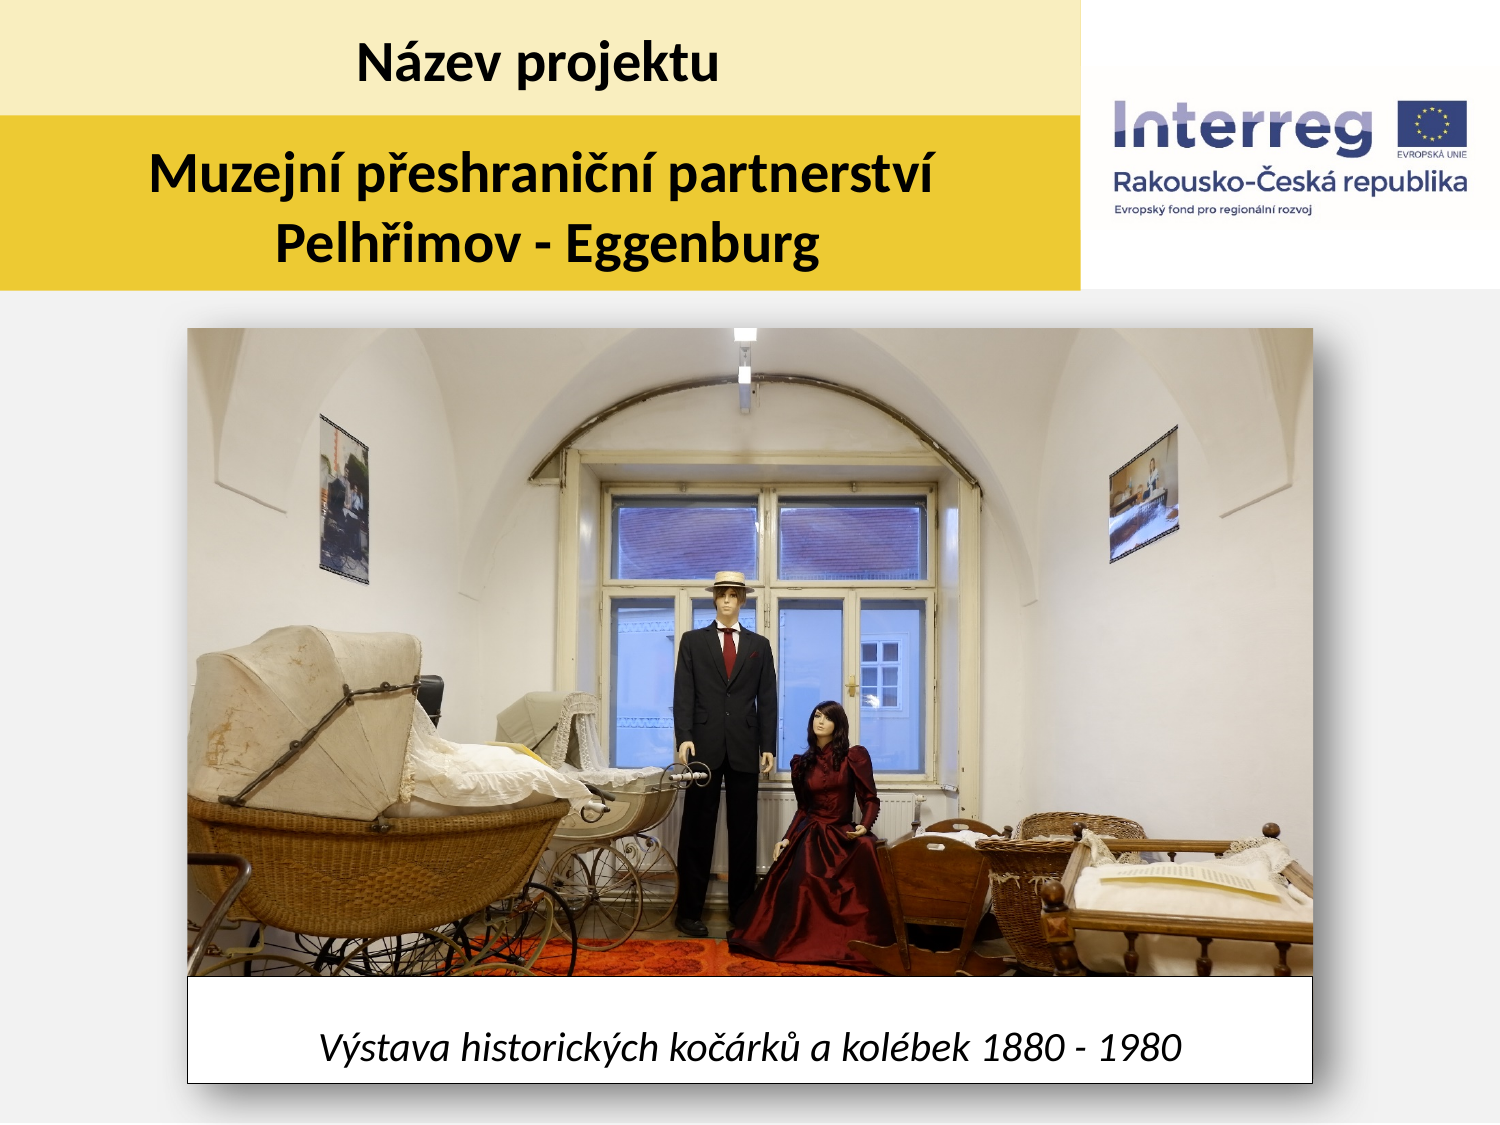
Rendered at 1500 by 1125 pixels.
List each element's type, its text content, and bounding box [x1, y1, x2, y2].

text_box [0, 287, 1500, 1125]
text_box Muzejní přeshraniční partnerství Pelhřimov - Eggenburg [133, 126, 963, 281]
text_box [0, 117, 1083, 293]
text_box Název projektu [341, 16, 737, 101]
picture [186, 328, 1314, 1080]
text_box [0, 0, 1083, 117]
picture [1080, 66, 1500, 230]
